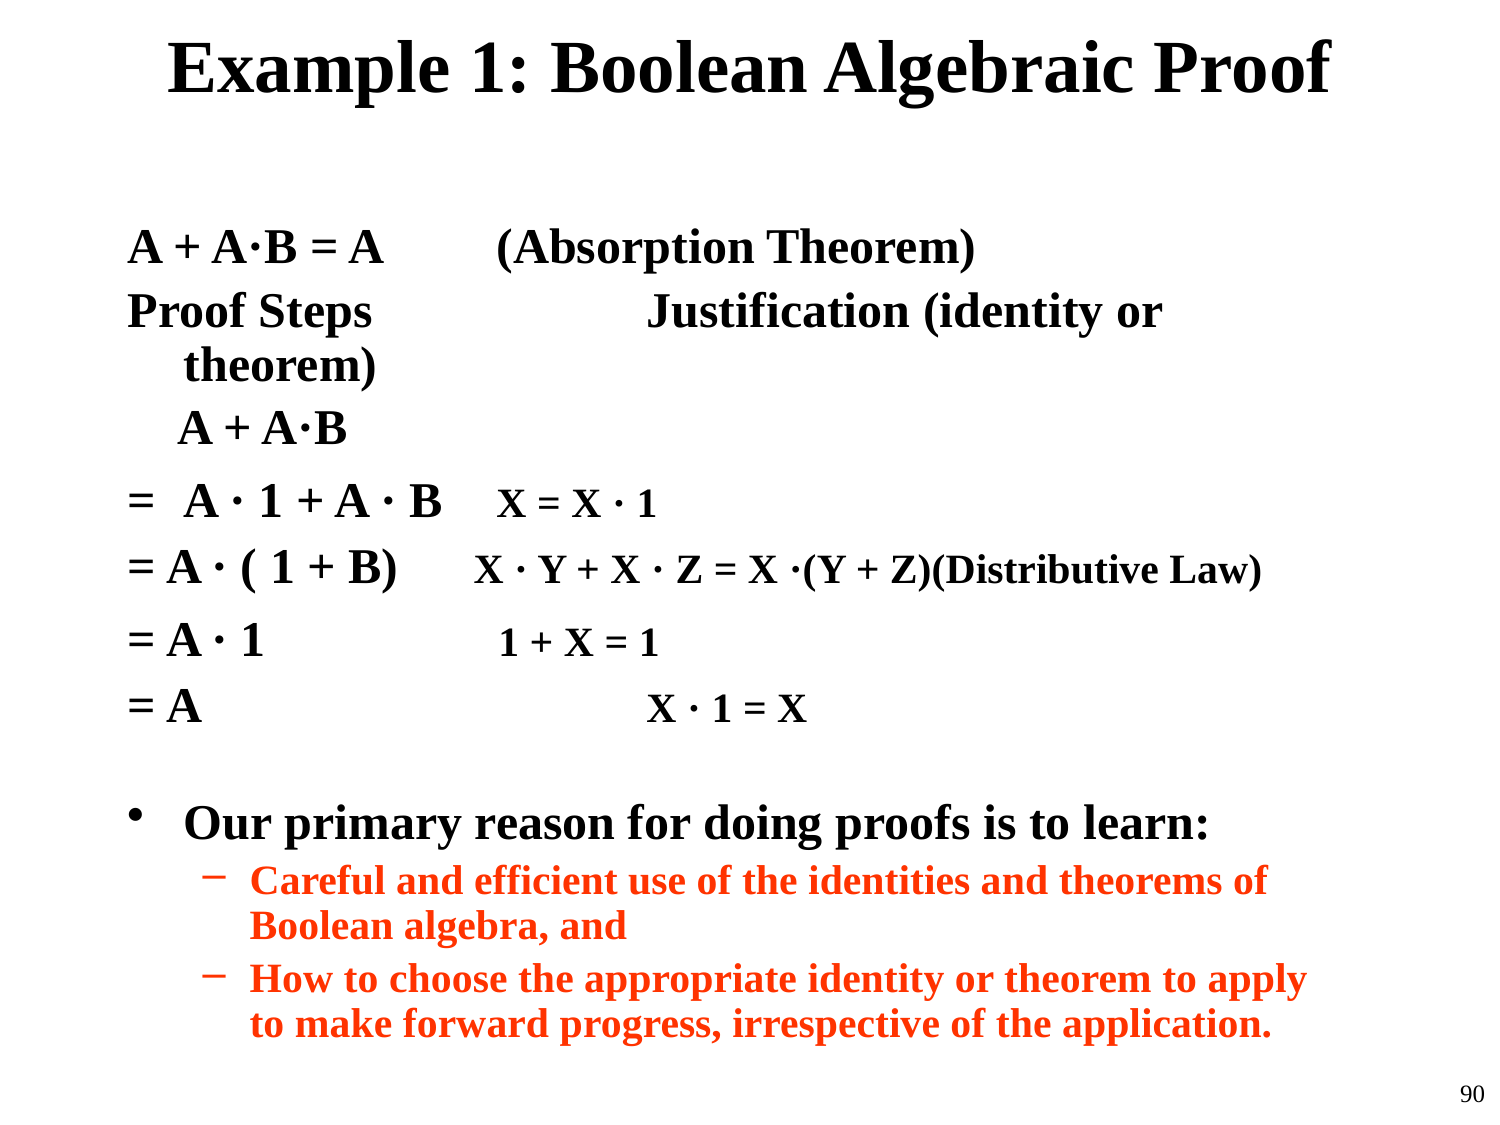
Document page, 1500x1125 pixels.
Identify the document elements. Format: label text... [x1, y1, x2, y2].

title Example 1: Boolean Algebraic Proof [0, 0, 1500, 126]
list A + A·B = A (Absorption Theorem) Proof Steps Justification (identity or theorem) A + A·B = A · 1 + A · B X = X · 1 = A · ( 1 + B) X · Y + X · Z = X ·(Y + Z)(Distributive Law) = A · 1 1 + X = 1 = A X · 1 = X Our primary reason for doing proofs is to learn: Careful and efficient use of the identities and theorems of Boolean algebra, and How to choose the appropriate identity or theorem to apply to make forward progress, irrespective of the application. [112, 212, 1338, 1038]
slide_number 90 [1186, 1069, 1500, 1125]
